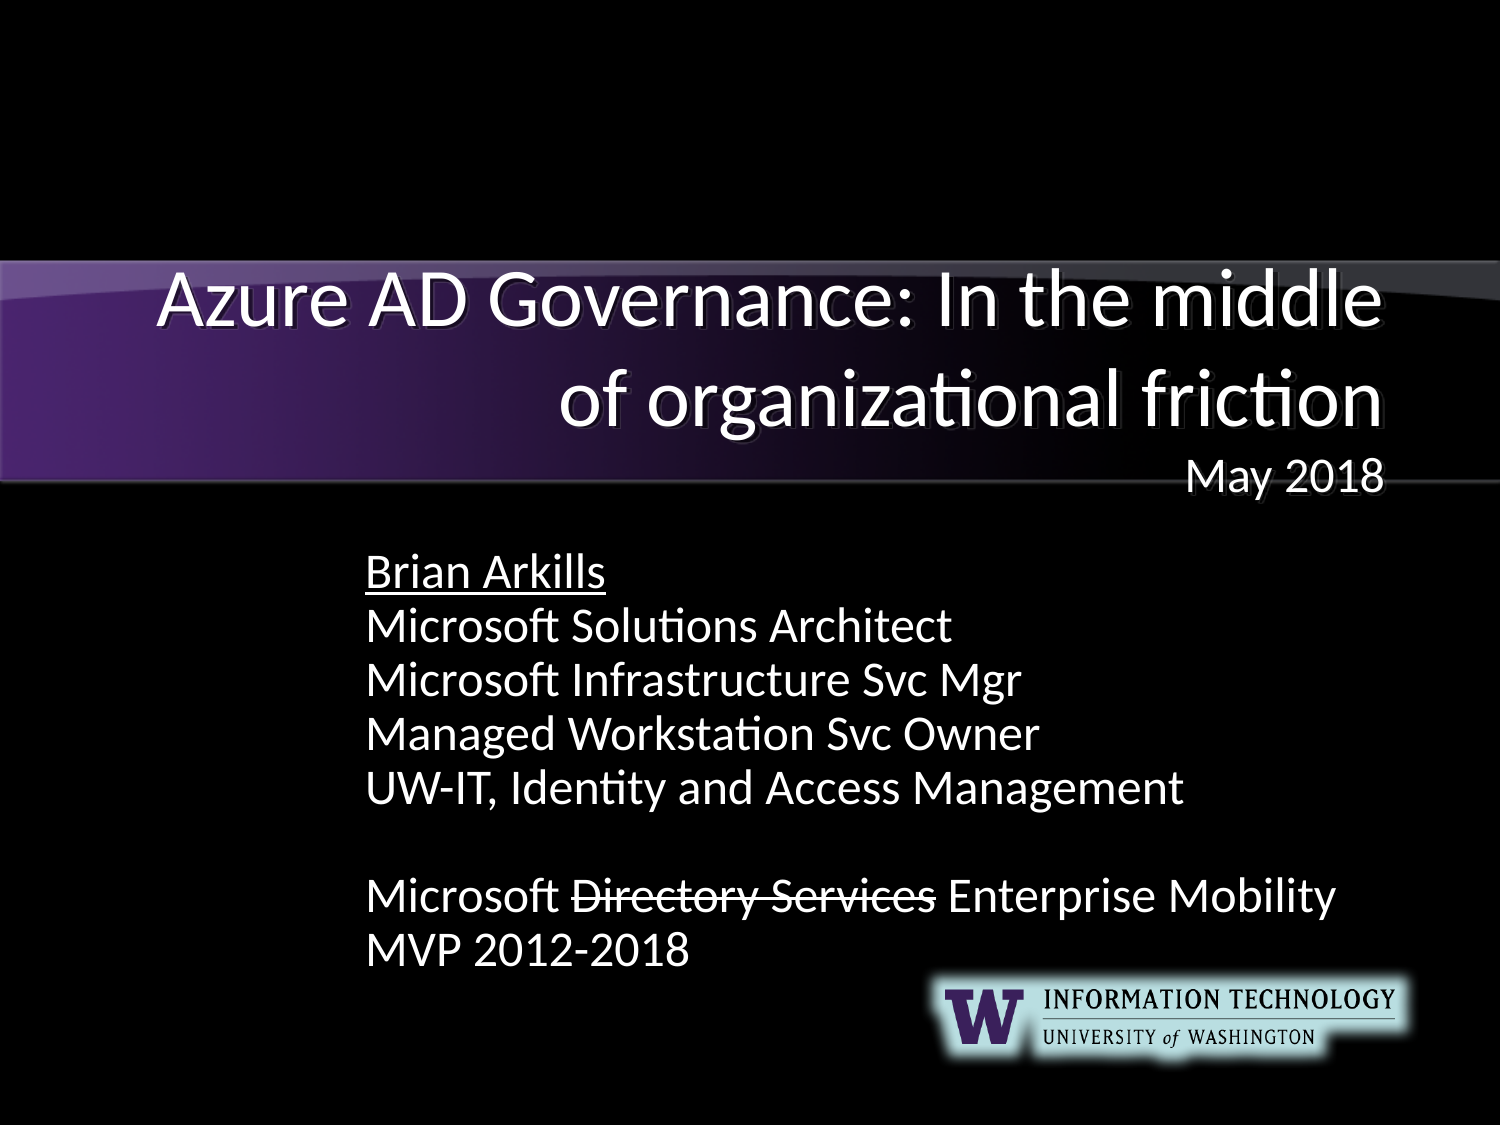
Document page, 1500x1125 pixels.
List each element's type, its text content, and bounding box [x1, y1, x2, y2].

title Azure AD Governance: In the middle of organizational friction May 2018 [74, 302, 1401, 444]
subtitle Brian Arkills Microsoft Solutions Architect Microsoft Infrastructure Svc Mgr Managed Workstation Svc Owner UW-IT, Identity and Access Management Microsoft Directory Services Enterprise Mobility MVP 2012-2018 [349, 537, 1401, 826]
picture [945, 989, 1395, 1048]
picture [0, 224, 1500, 518]
